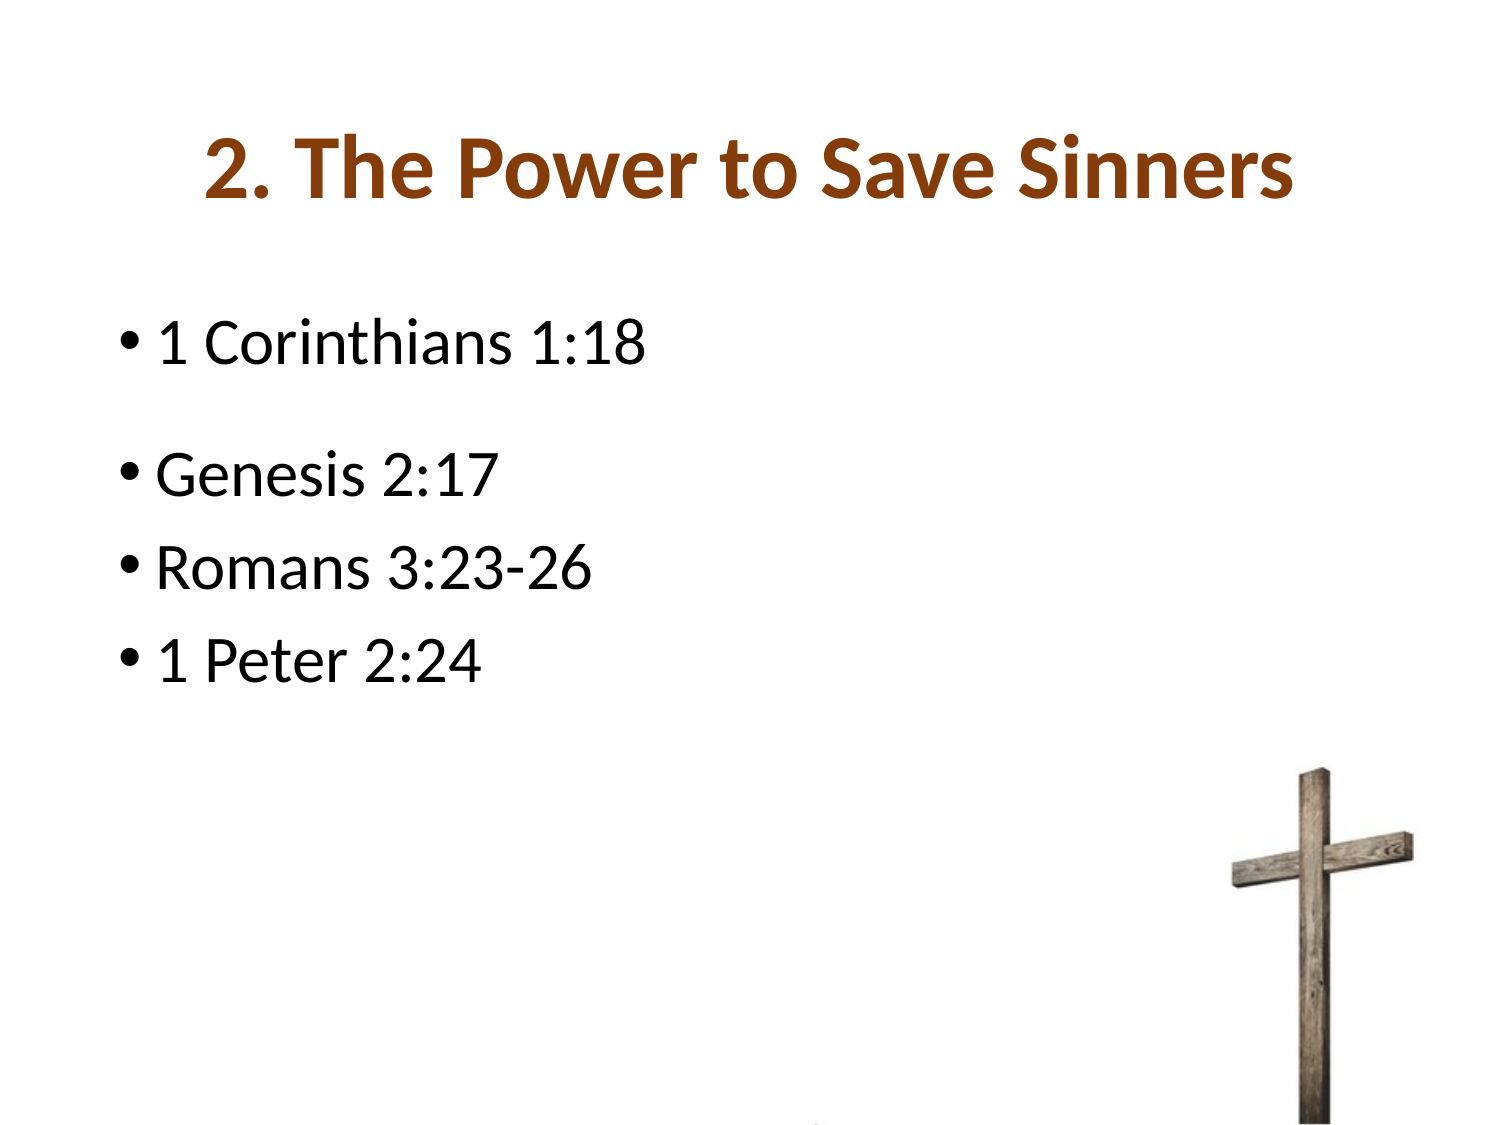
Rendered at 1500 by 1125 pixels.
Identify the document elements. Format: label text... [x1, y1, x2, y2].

picture [815, 714, 1455, 1125]
list 1 Corinthians 1:18 Genesis 2:17 Romans 3:23-26 1 Peter 2:24 [103, 299, 1397, 1014]
title 2. The Power to Save Sinners [103, 59, 1397, 278]
